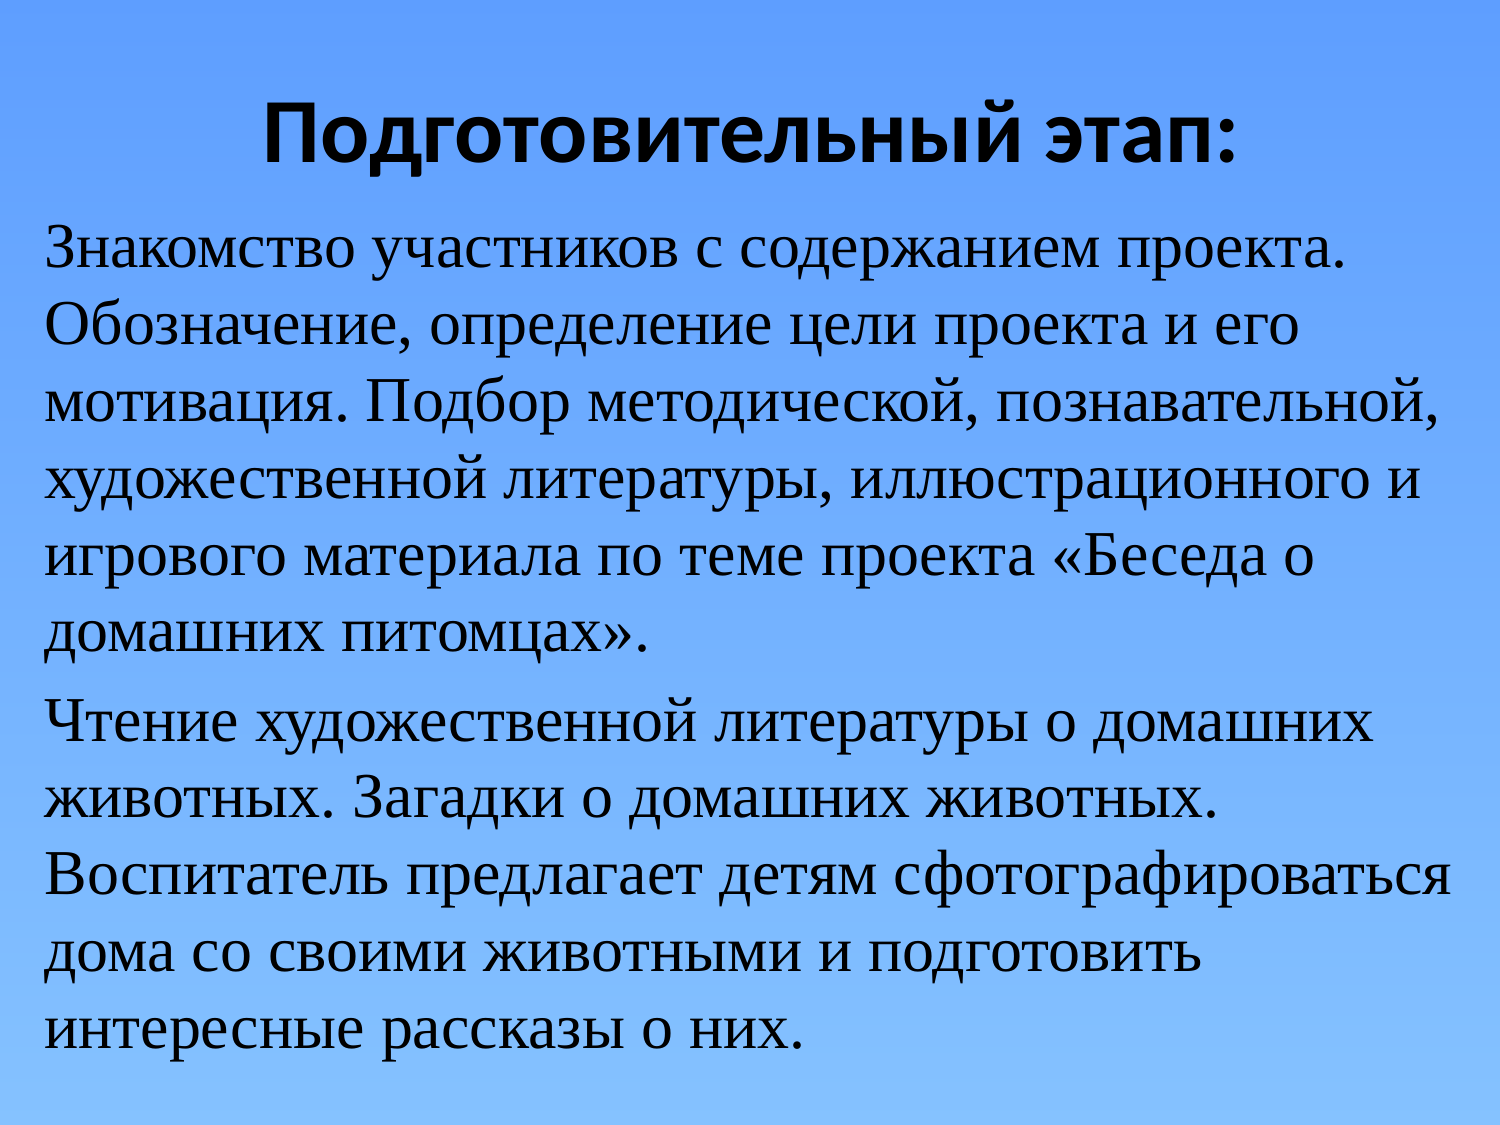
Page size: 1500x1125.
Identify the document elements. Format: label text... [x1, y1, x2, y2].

title Подготовительный этап: [76, 42, 1427, 196]
list Знакомство участников с содержанием проекта. Обозначение, определение цели проекта и его мотивация. Подбор методической, познавательной, художественной литературы, иллюстрационного и игрового материала по теме проекта «Беседа о домашних питомцах». Чтение художественной литературы о домашних животных. Загадки о домашних животных. Воспитатель предлагает детям сфотографироваться дома со своими животными и подготовить интересные рассказы о них. [29, 196, 1483, 1071]
